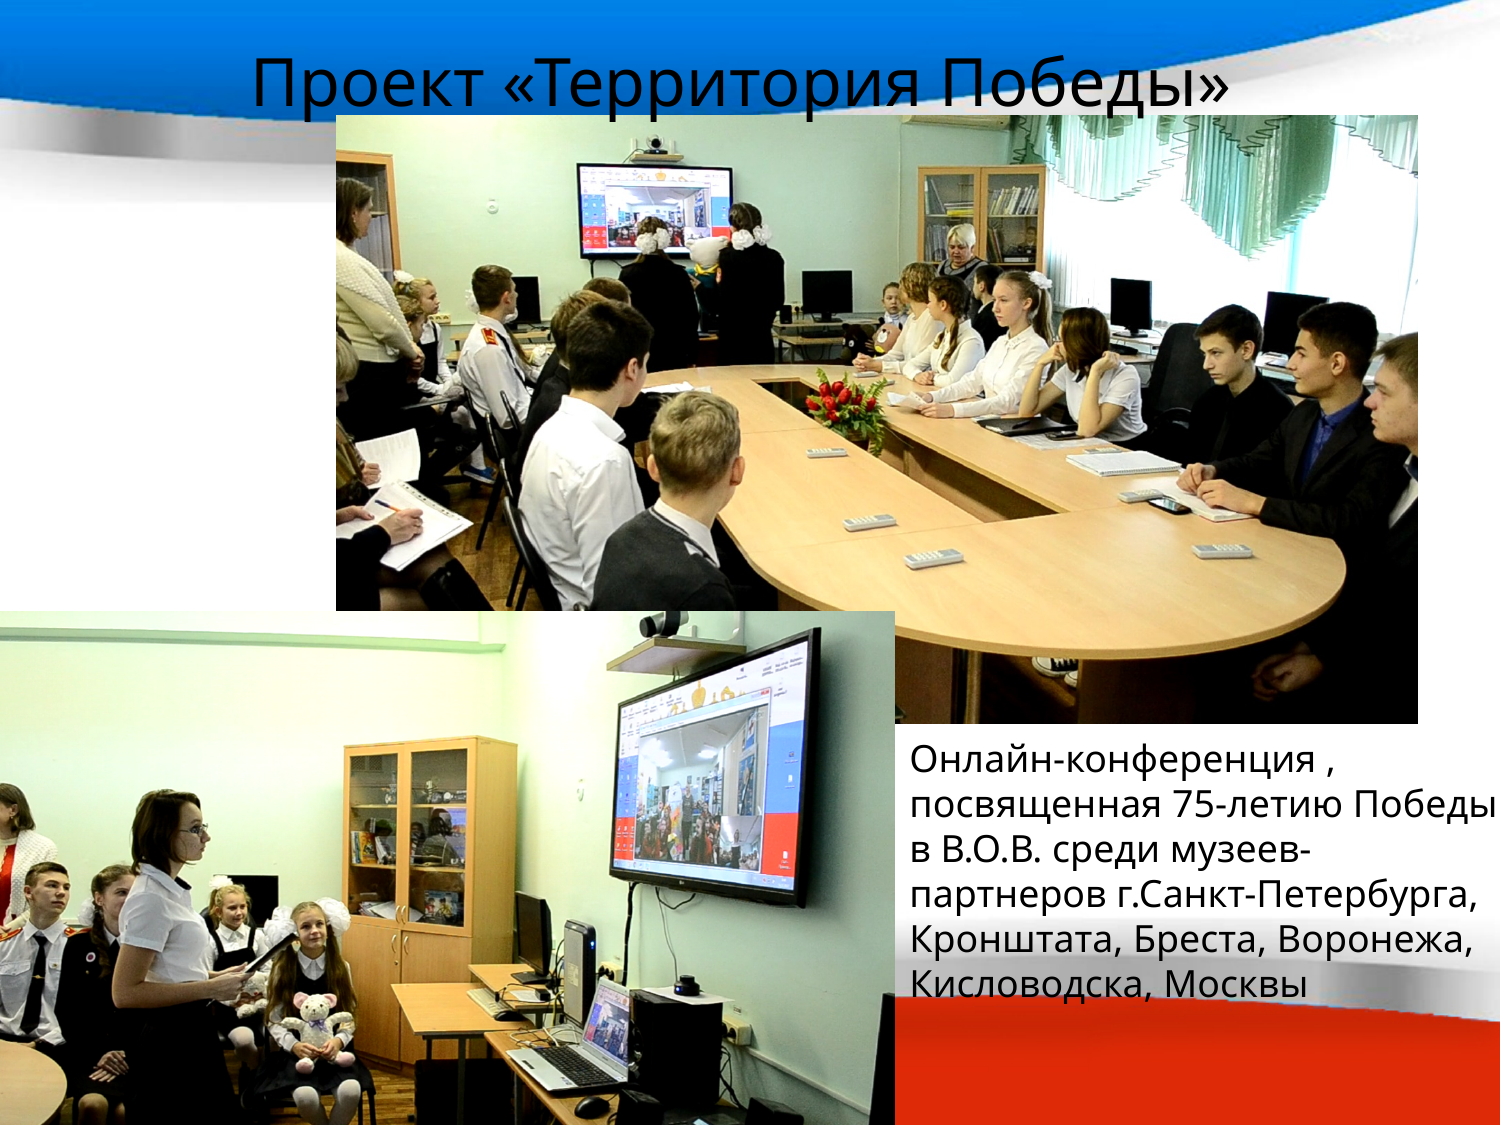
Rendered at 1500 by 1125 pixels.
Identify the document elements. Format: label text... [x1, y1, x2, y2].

picture [0, 0, 1500, 1125]
text_box Проект «Территория Победы» [53, 31, 1447, 127]
text_box Онлайн-конференция , посвященная 75-летию Победы в В.О.В. среди музеев- партнеров г.Санкт-Петербурга, Кронштата, Бреста, Воронежа, Кисловодска, Москвы [899, 727, 1500, 1013]
